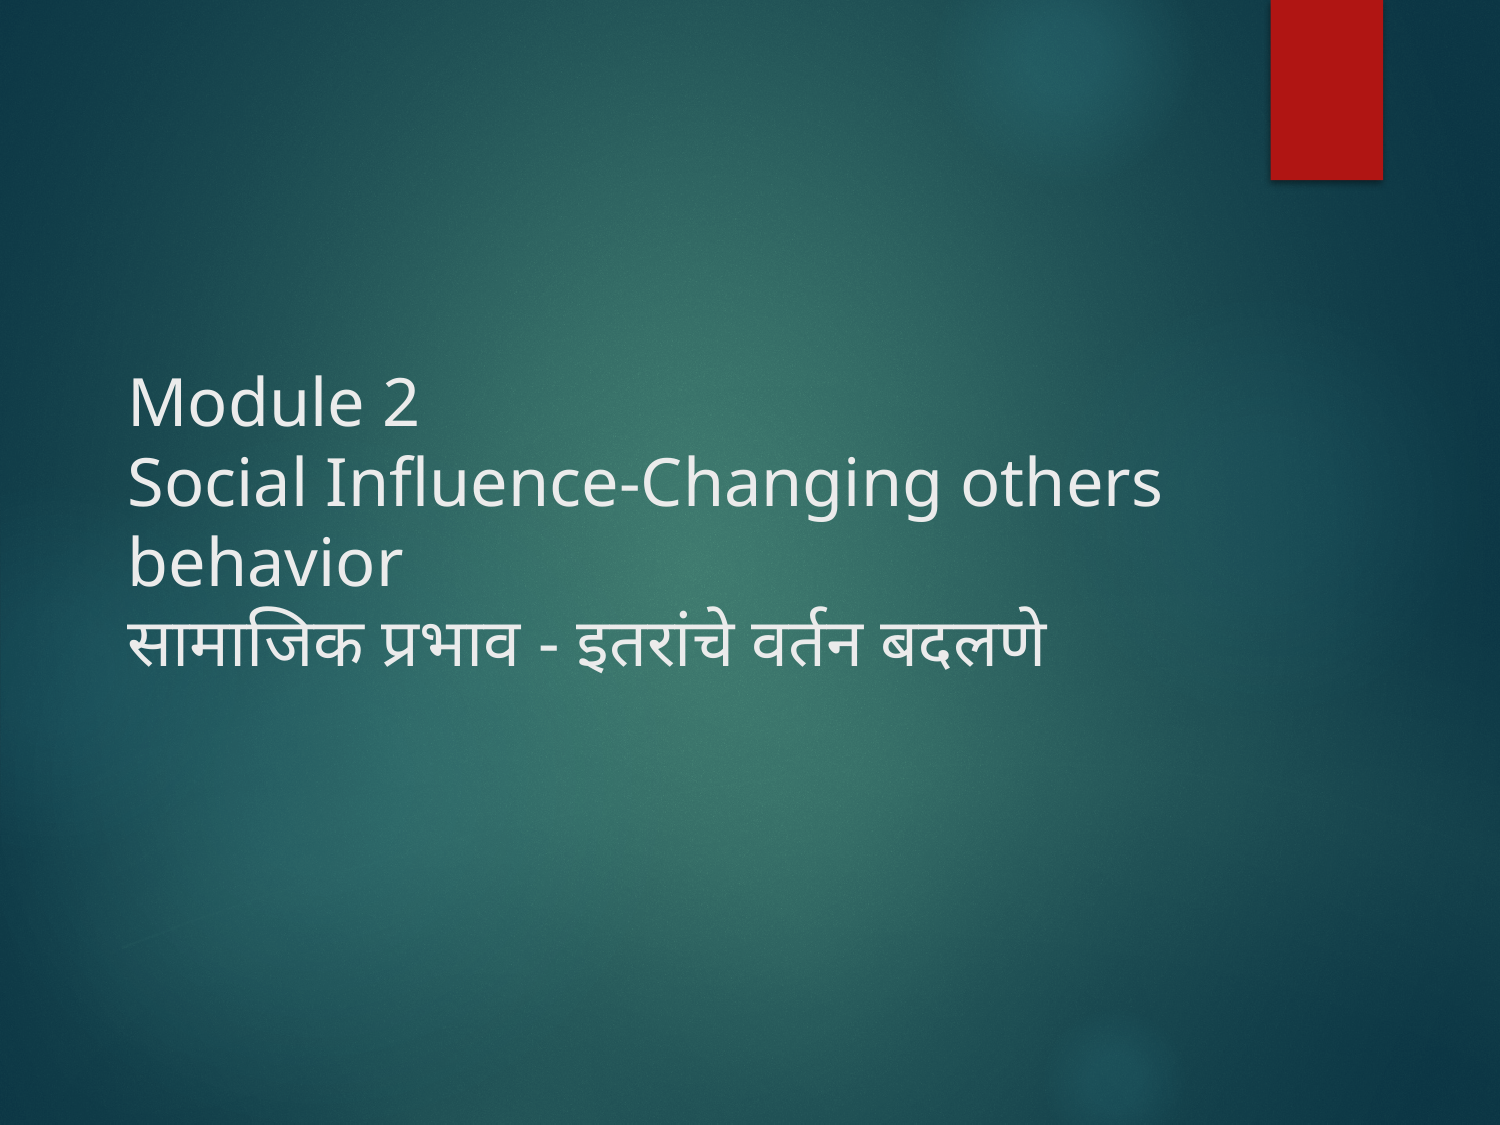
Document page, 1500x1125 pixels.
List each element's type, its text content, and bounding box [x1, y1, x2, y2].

picture [0, 0, 1500, 1125]
title Module 2 Social Influence-Changing others behavior सामाजिक प्रभाव - इतरांचे वर्तन बदलणे [112, 349, 1388, 688]
